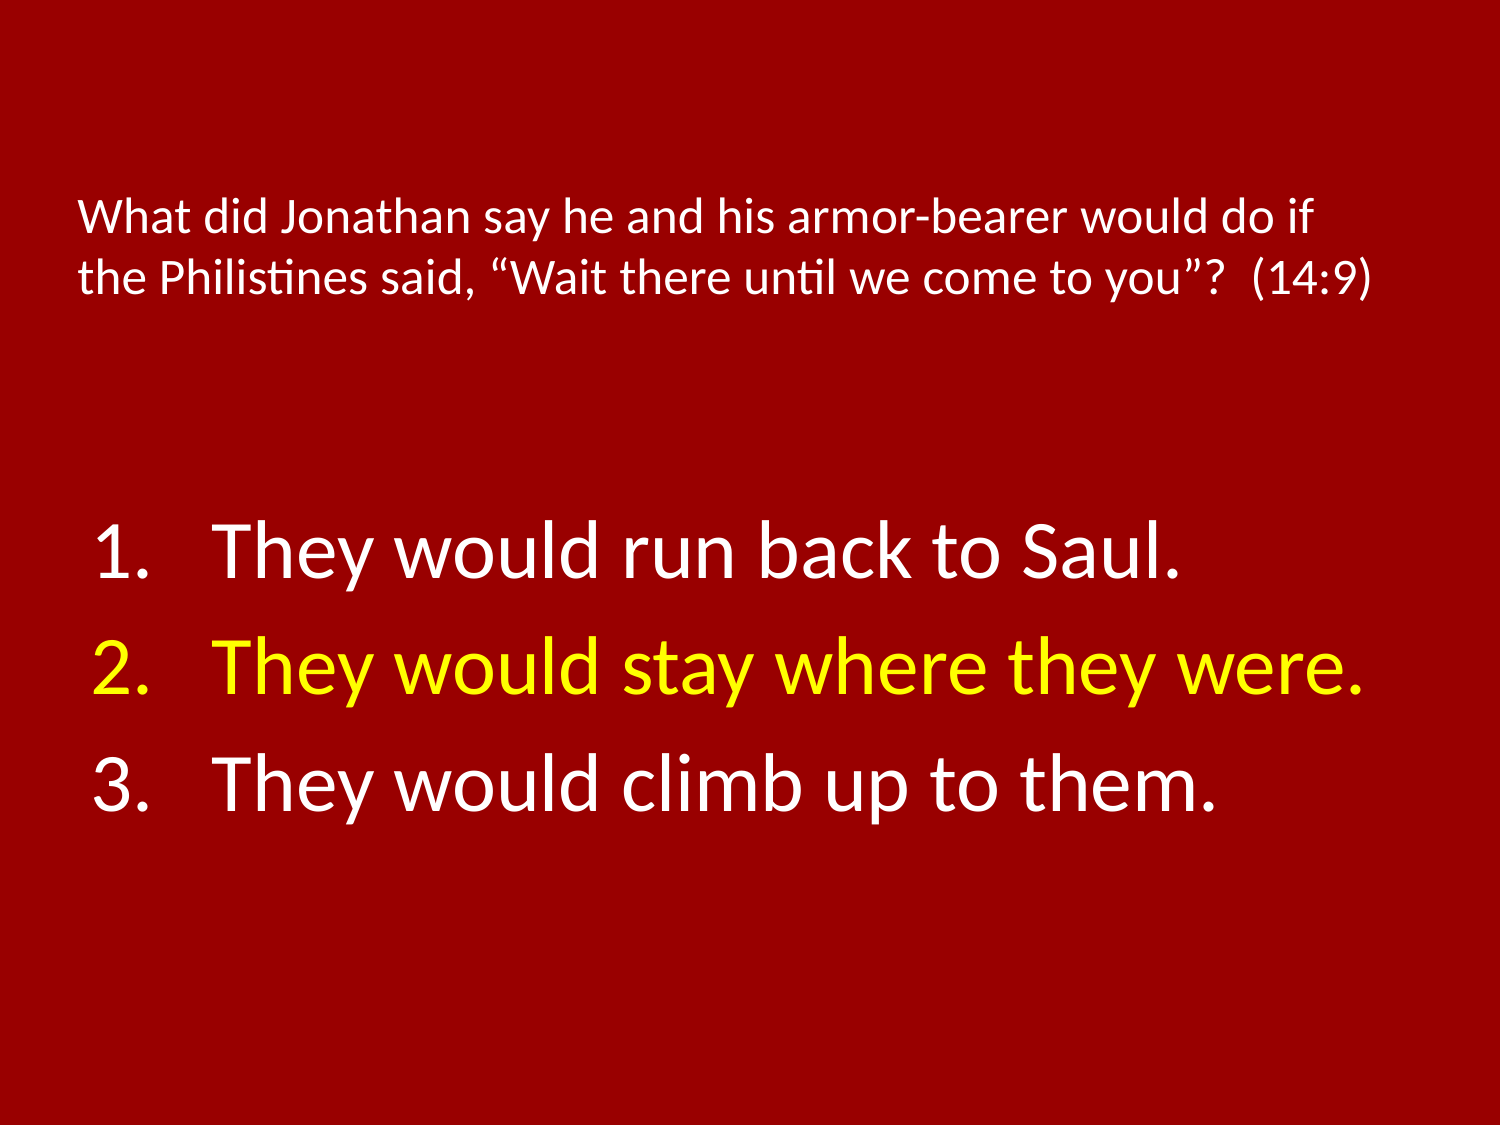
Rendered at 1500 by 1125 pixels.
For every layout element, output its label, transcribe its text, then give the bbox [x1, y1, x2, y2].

list They would run back to Saul. They would stay where they were. They would climb up to them. [75, 487, 1425, 1005]
title What did Jonathan say he and his armor-bearer would do if the Philistines said, “Wait there until we come to you”? (14:9) [62, 149, 1413, 338]
